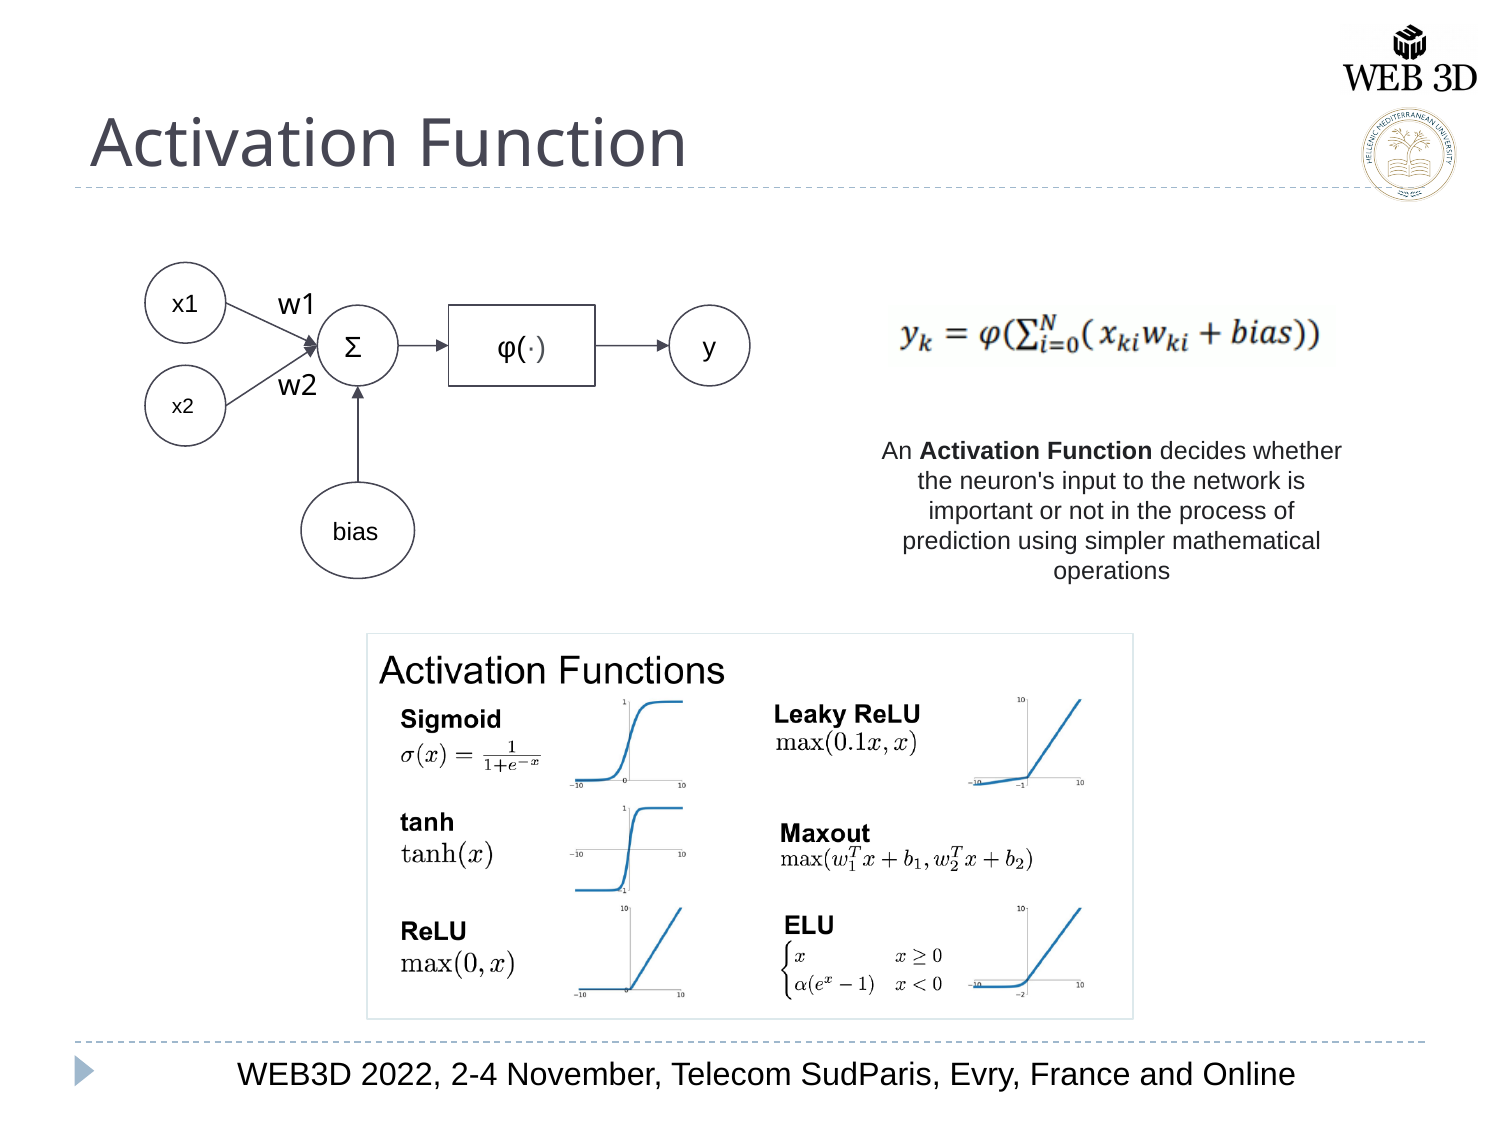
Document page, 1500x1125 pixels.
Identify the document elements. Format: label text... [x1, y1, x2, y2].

text_box Σ [322, 305, 398, 386]
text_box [225, 345, 318, 406]
text_box w1 [262, 269, 350, 335]
title Activation Function [75, 24, 1360, 188]
text_box x1 [144, 262, 226, 344]
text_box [225, 302, 318, 344]
text_box w2 [262, 351, 350, 417]
picture [1340, 24, 1478, 95]
text_box bias [301, 482, 415, 579]
picture [888, 304, 1336, 367]
text_box An Activation Function decides whether the neuron's input to the network is important or not in the process of prediction using simpler mathematical operations [865, 419, 1359, 600]
text_box x2 [144, 365, 226, 447]
text_box y [669, 305, 750, 386]
picture [367, 633, 1133, 1019]
text_box WEB3D 2022, 2-4 November, Telecom SudParis, Evry, France and Online [222, 1037, 1362, 1107]
text_box φ(·) [448, 305, 595, 386]
picture [1361, 106, 1457, 203]
